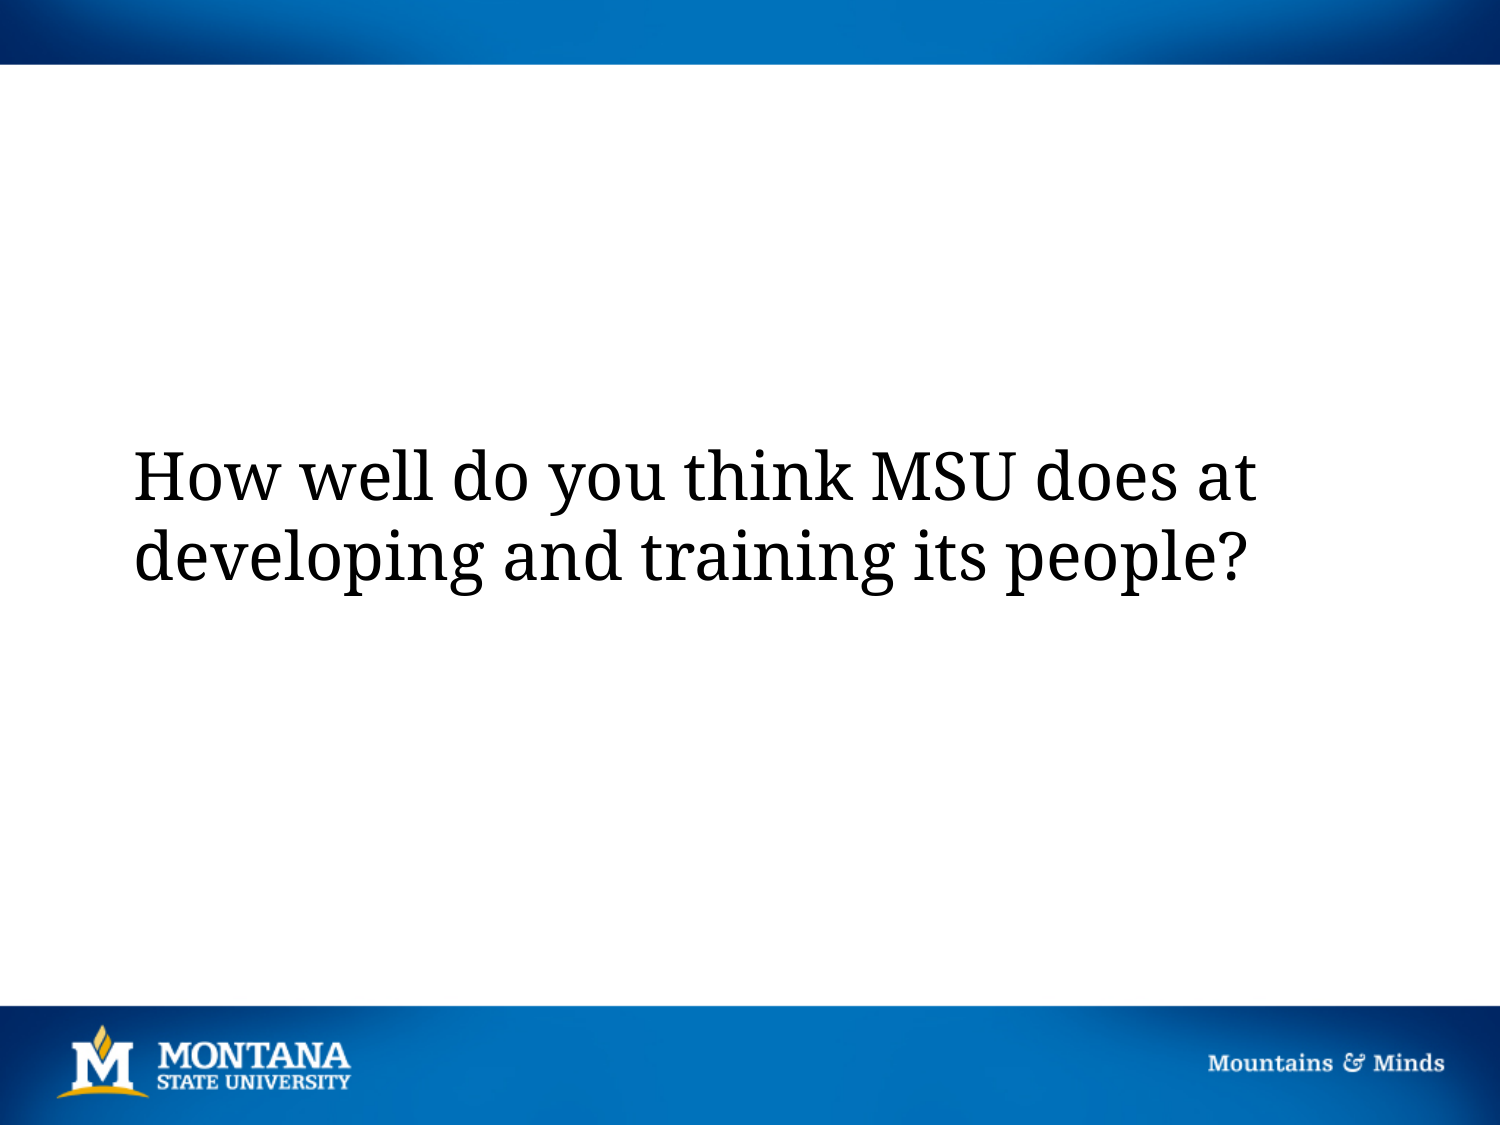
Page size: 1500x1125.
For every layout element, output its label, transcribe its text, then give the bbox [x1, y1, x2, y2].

list How well do you think MSU does at developing and training its people? [118, 290, 1394, 738]
picture [0, 0, 1500, 1125]
